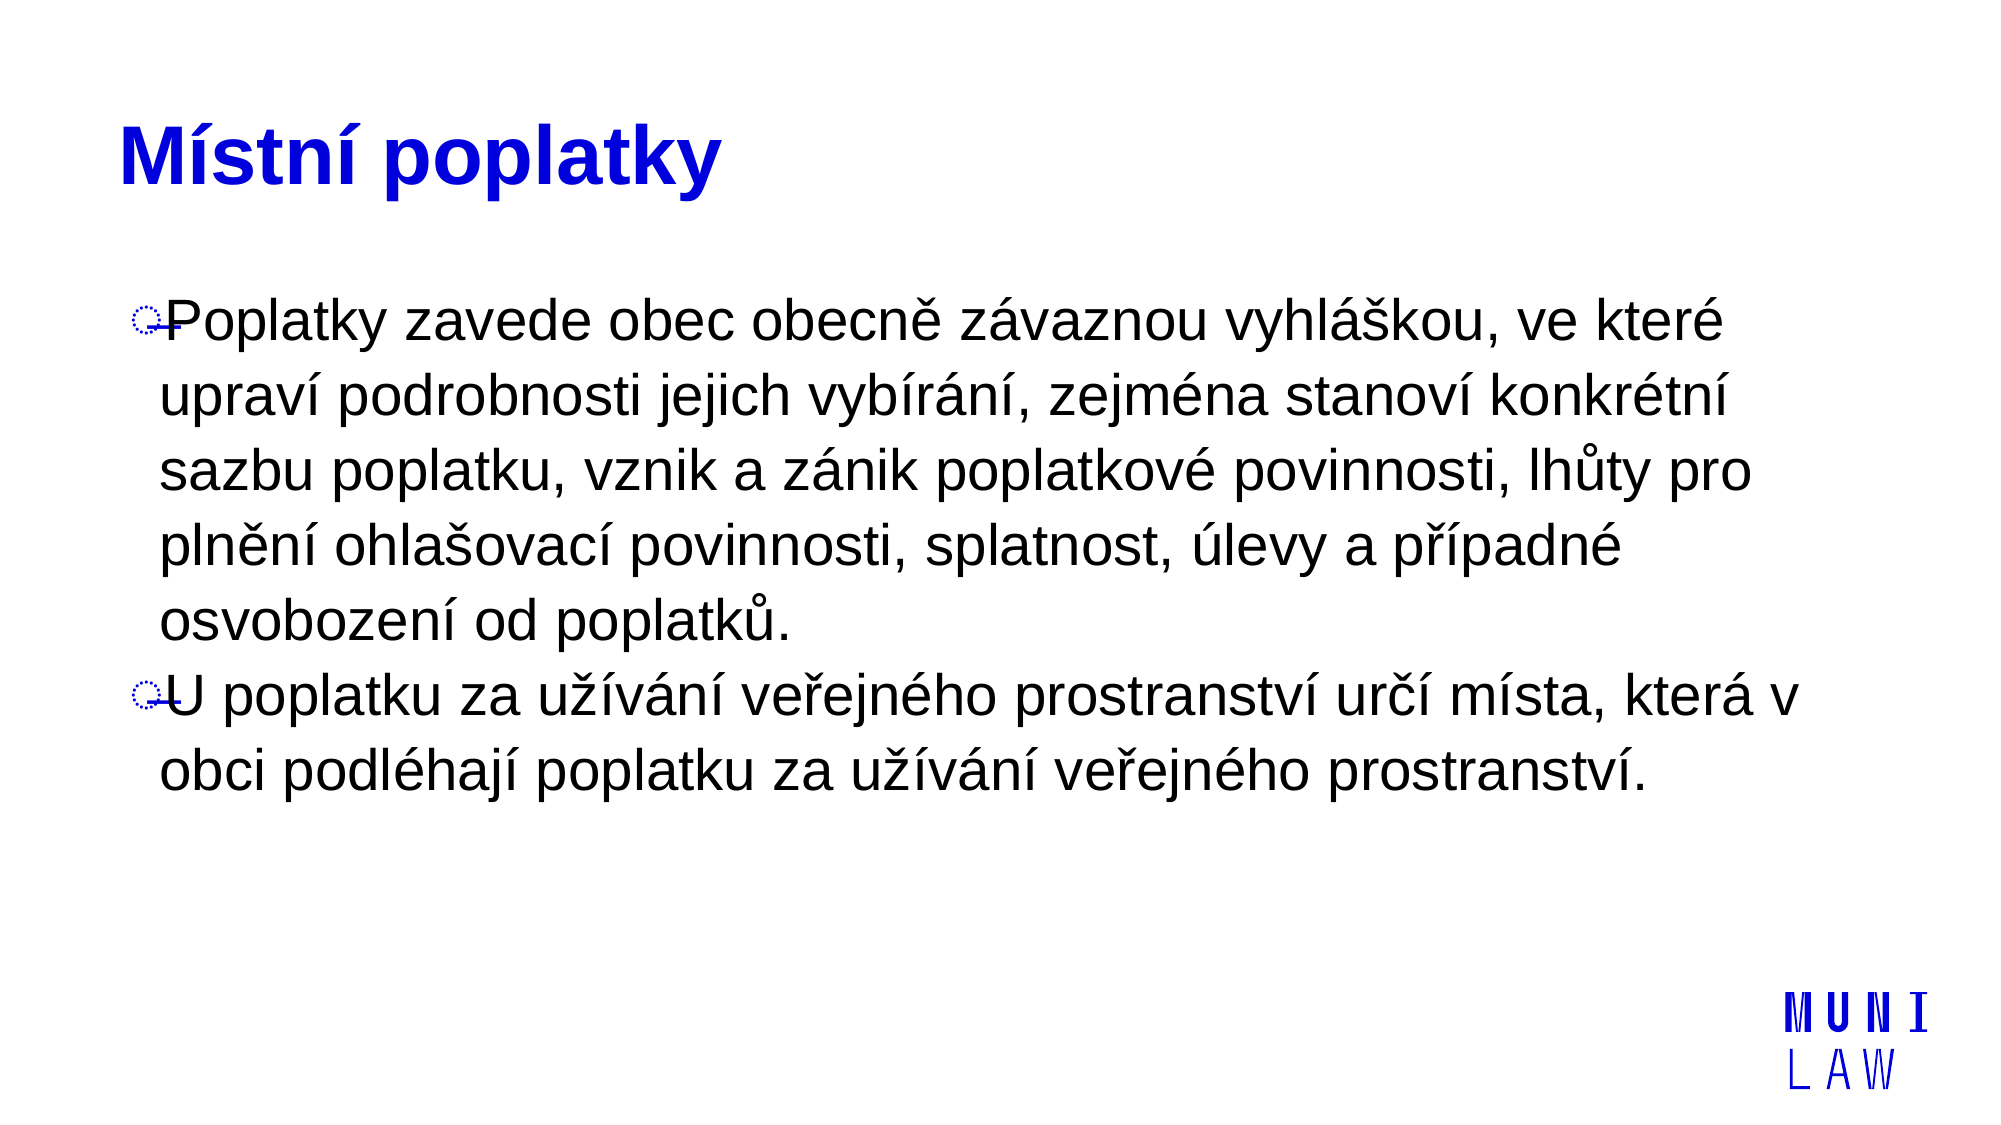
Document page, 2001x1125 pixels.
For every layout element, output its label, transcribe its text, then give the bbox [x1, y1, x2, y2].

list Poplatky zavede obec obecně závaznou vyhláškou, ve které upraví podrobnosti jejich vybírání, zejména stanoví konkrétní sazbu poplatku, vznik a zánik poplatkové povinnosti, lhůty pro plnění ohlašovací povinnosti, splatnost, úlevy a případné osvobození od poplatků. U poplatku za užívání veřejného prostranství určí místa, která v obci podléhají poplatku za užívání veřejného prostranství. [118, 277, 1883, 957]
title Místní poplatky [118, 118, 1883, 193]
